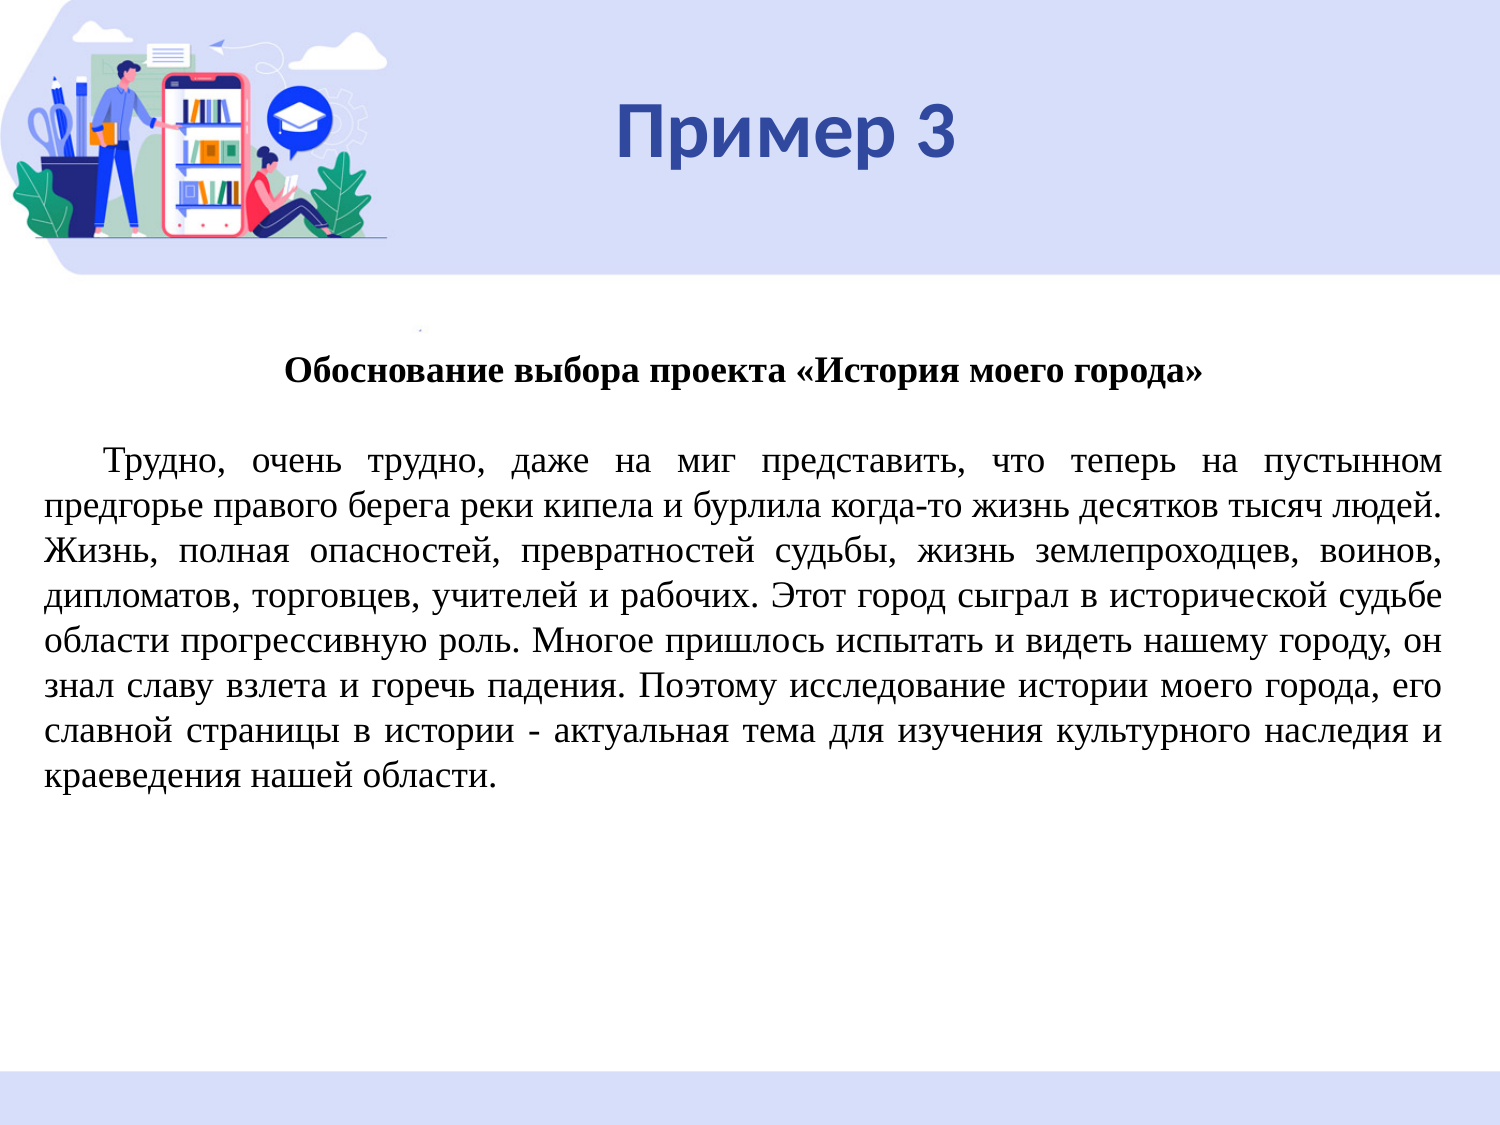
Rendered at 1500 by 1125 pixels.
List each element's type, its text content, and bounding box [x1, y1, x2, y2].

title Пример 3 [171, 30, 1402, 219]
picture [0, 0, 1500, 1125]
text_box Обоснование выбора проекта «История моего города» Трудно, очень трудно, даже на миг представить, что теперь на пустынном предгорье правого берега реки кипела и бурлила когда-то жизнь десятков тысяч людей. Жизнь, полная опасностей, превратностей судьбы, жизнь землепроходцев, воинов, дипломатов, торговцев, учителей и рабочих. Этот город сыграл в исторической судьбе области прогрессивную роль. Многое пришлось испытать и видеть нашему городу, он знал славу взлета и горечь падения. Поэтому исследование истории моего города, его славной страницы в истории - актуальная тема для изучения культурного наследия и краеведения нашей области. [29, 338, 1459, 803]
